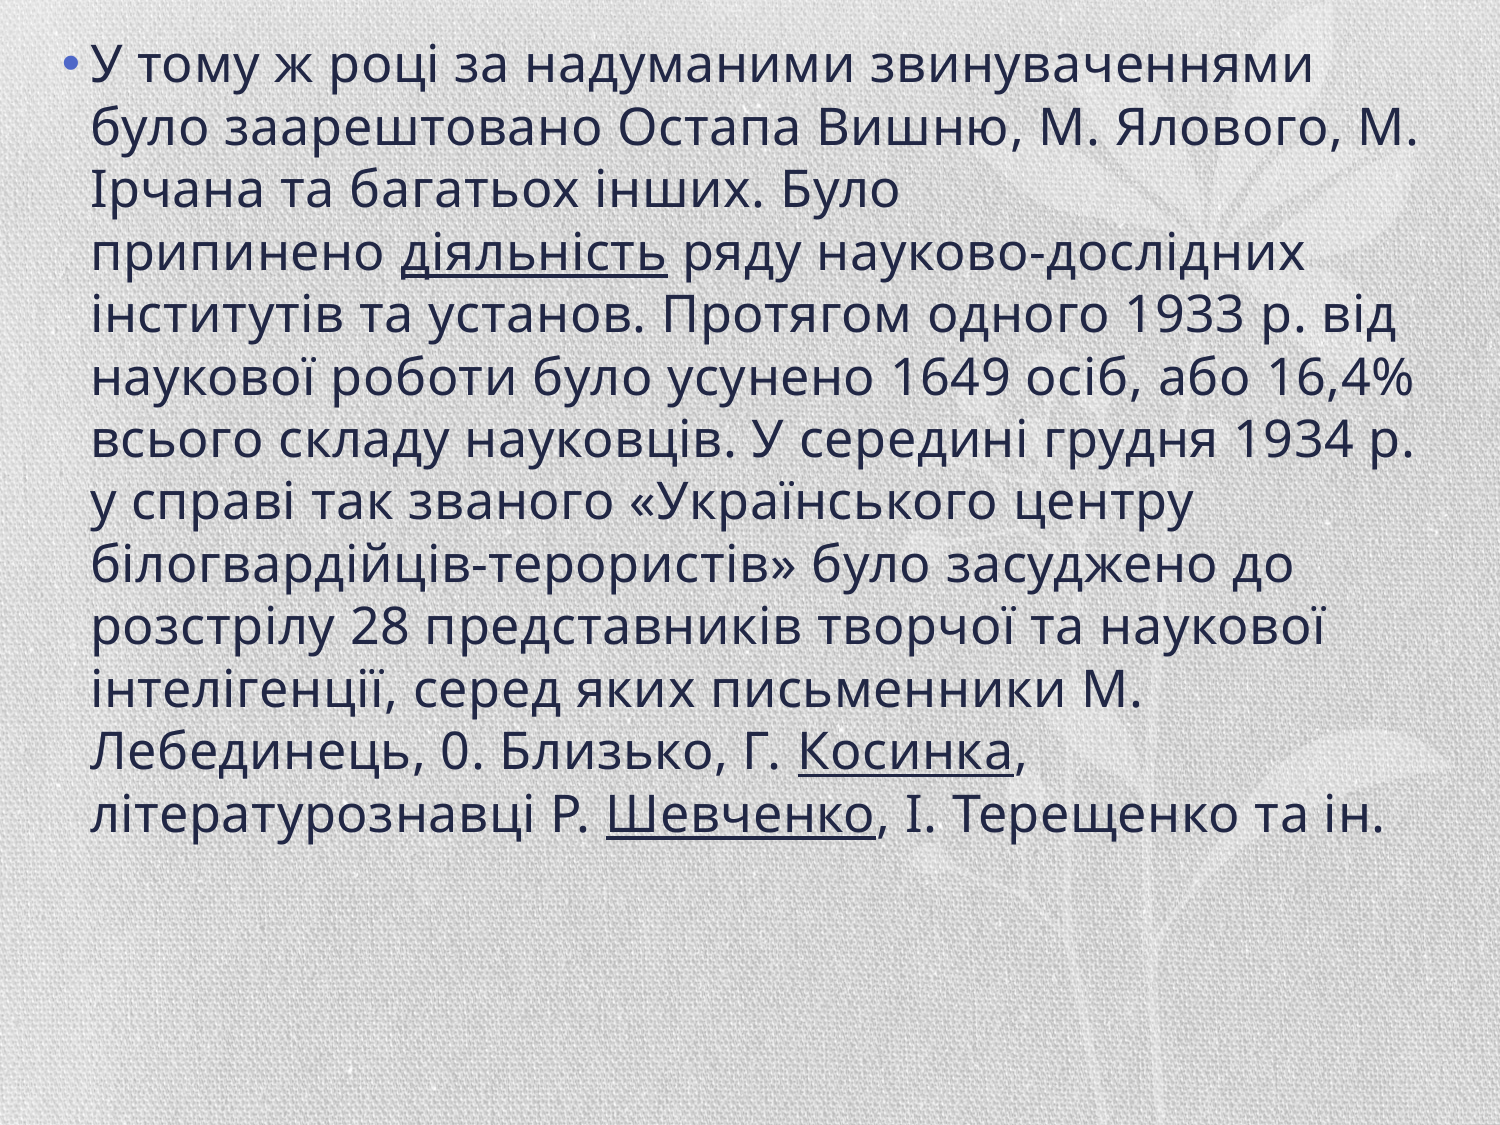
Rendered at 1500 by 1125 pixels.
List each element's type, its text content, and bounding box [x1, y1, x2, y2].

list У тому ж році за надуманими звинуваченнями було заарештовано Остапа Вишню, М. Ялового, М. Ірчана та багатьох інших. Було припинено діяльність ряду науково-дослідних інститутів та установ. Протягом одного 1933 р. від наукової роботи було усунено 1649 осіб, або 16,4% всього складу науковців. У середині грудня 1934 р. у справі так званого «Українського центру білогвардійців-терористів» було засуджено до розстрілу 28 представників творчої та наукової інтелігенції, серед яких письменники М. Лебединець, 0. Близько, Г. Косинка, літературознавці Р. Шевченко, І. Терещенко та ін. [46, 23, 1442, 1032]
